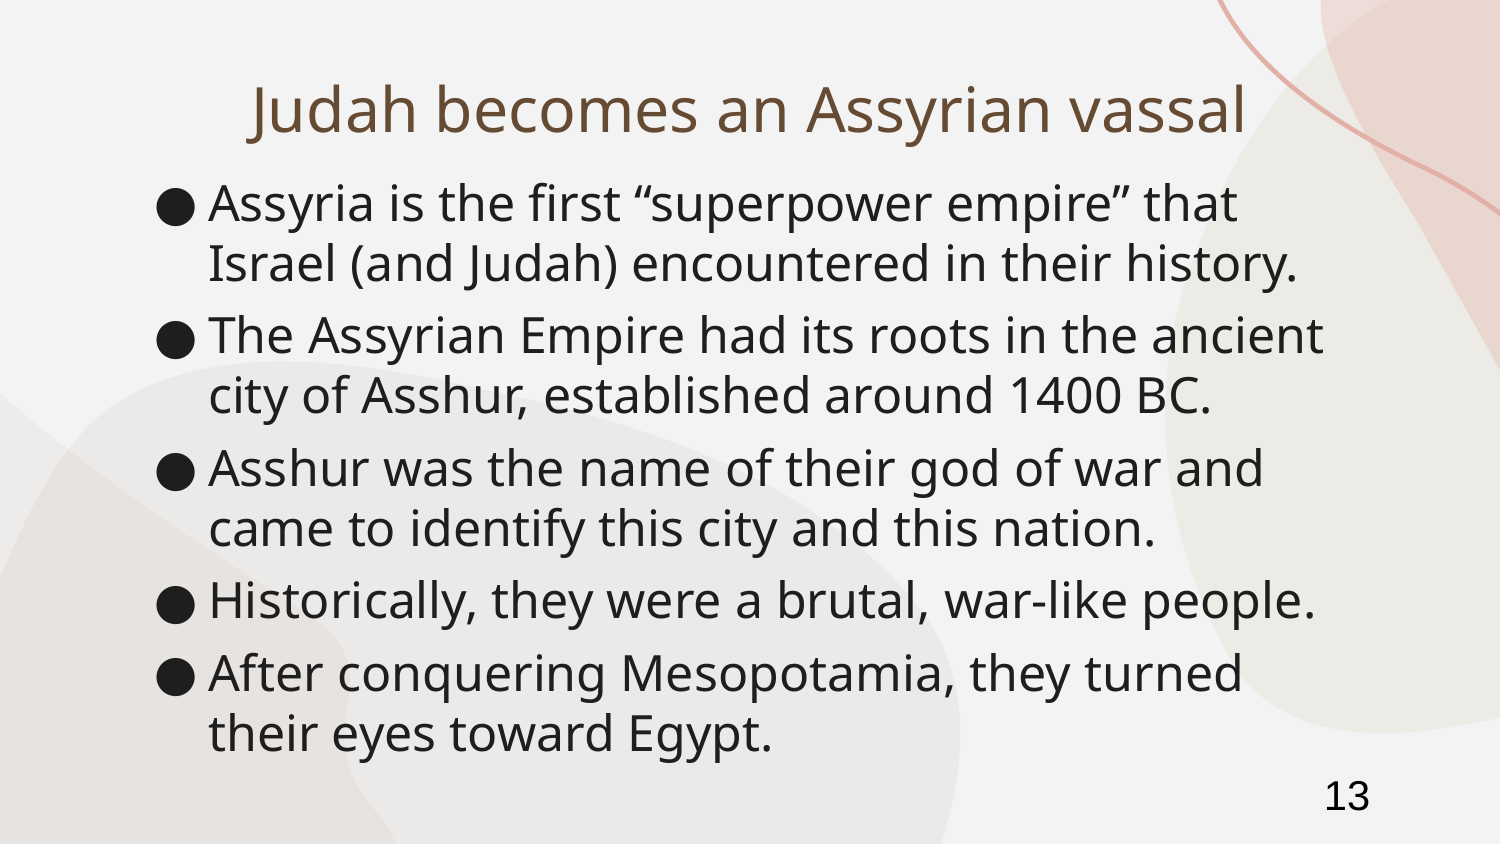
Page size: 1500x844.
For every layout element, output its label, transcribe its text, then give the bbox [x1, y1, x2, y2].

title Judah becomes an Assyrian vassal [118, 71, 1382, 144]
list Assyria is the first “superpower empire” that Israel (and Judah) encountered in their history. The Assyrian Empire had its roots in the ancient city of Asshur, established around 1400 BC. Asshur was the name of their god of war and came to identify this city and this nation. Historically, they were a brutal, war-like people. After conquering Mesopotamia, they turned their eyes toward Egypt. [118, 156, 1382, 772]
